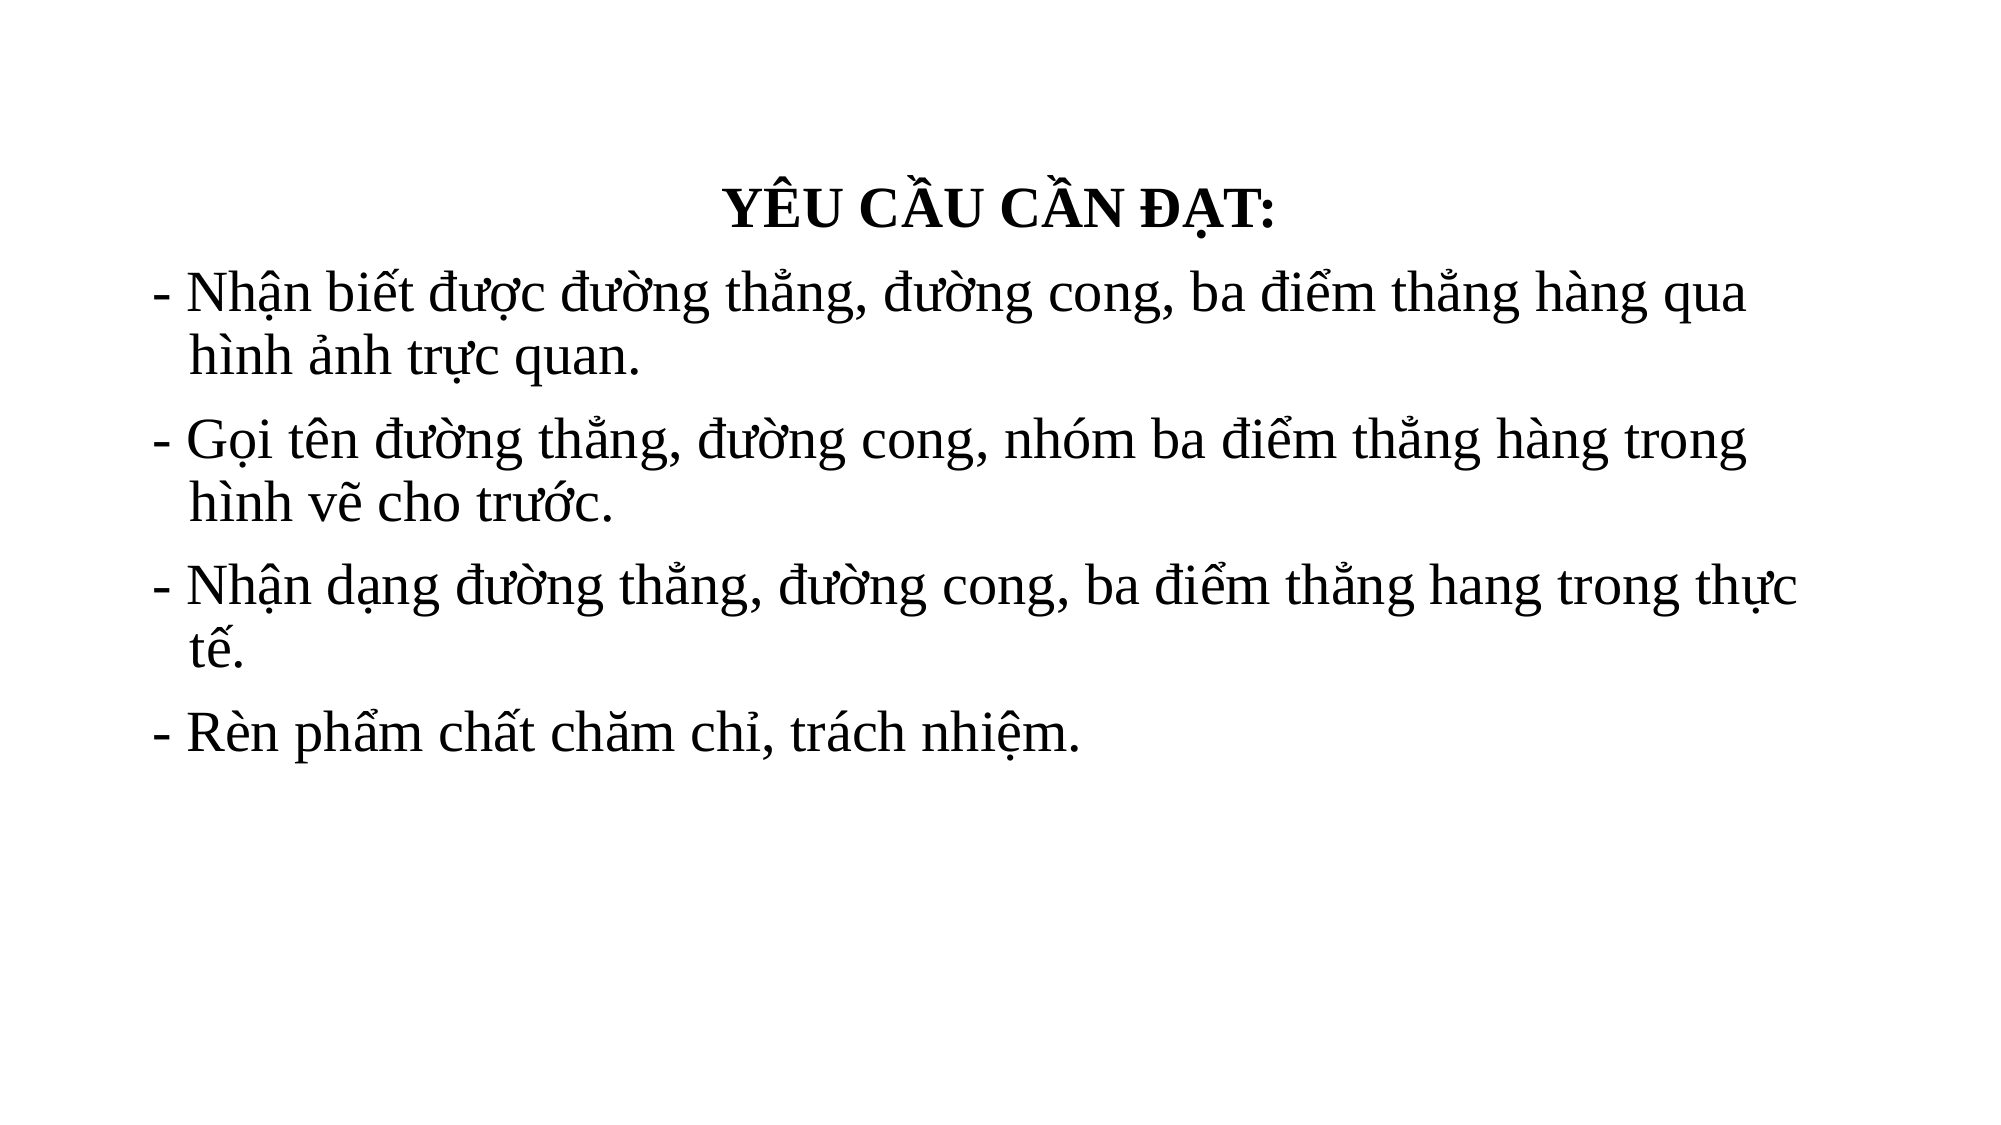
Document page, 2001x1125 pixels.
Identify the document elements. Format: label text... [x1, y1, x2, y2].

list YÊU CẦU CẦN ĐẠT: - Nhận biết được đường thẳng, đường cong, ba điểm thẳng hàng qua hình ảnh trực quan. - Gọi tên đường thẳng, đường cong, nhóm ba điểm thẳng hàng trong hình vẽ cho trước. - Nhận dạng đường thẳng, đường cong, ba điểm thẳng hang trong thực tế. - Rèn phẩm chất chăm chỉ, trách nhiệm. [137, 169, 1863, 1014]
